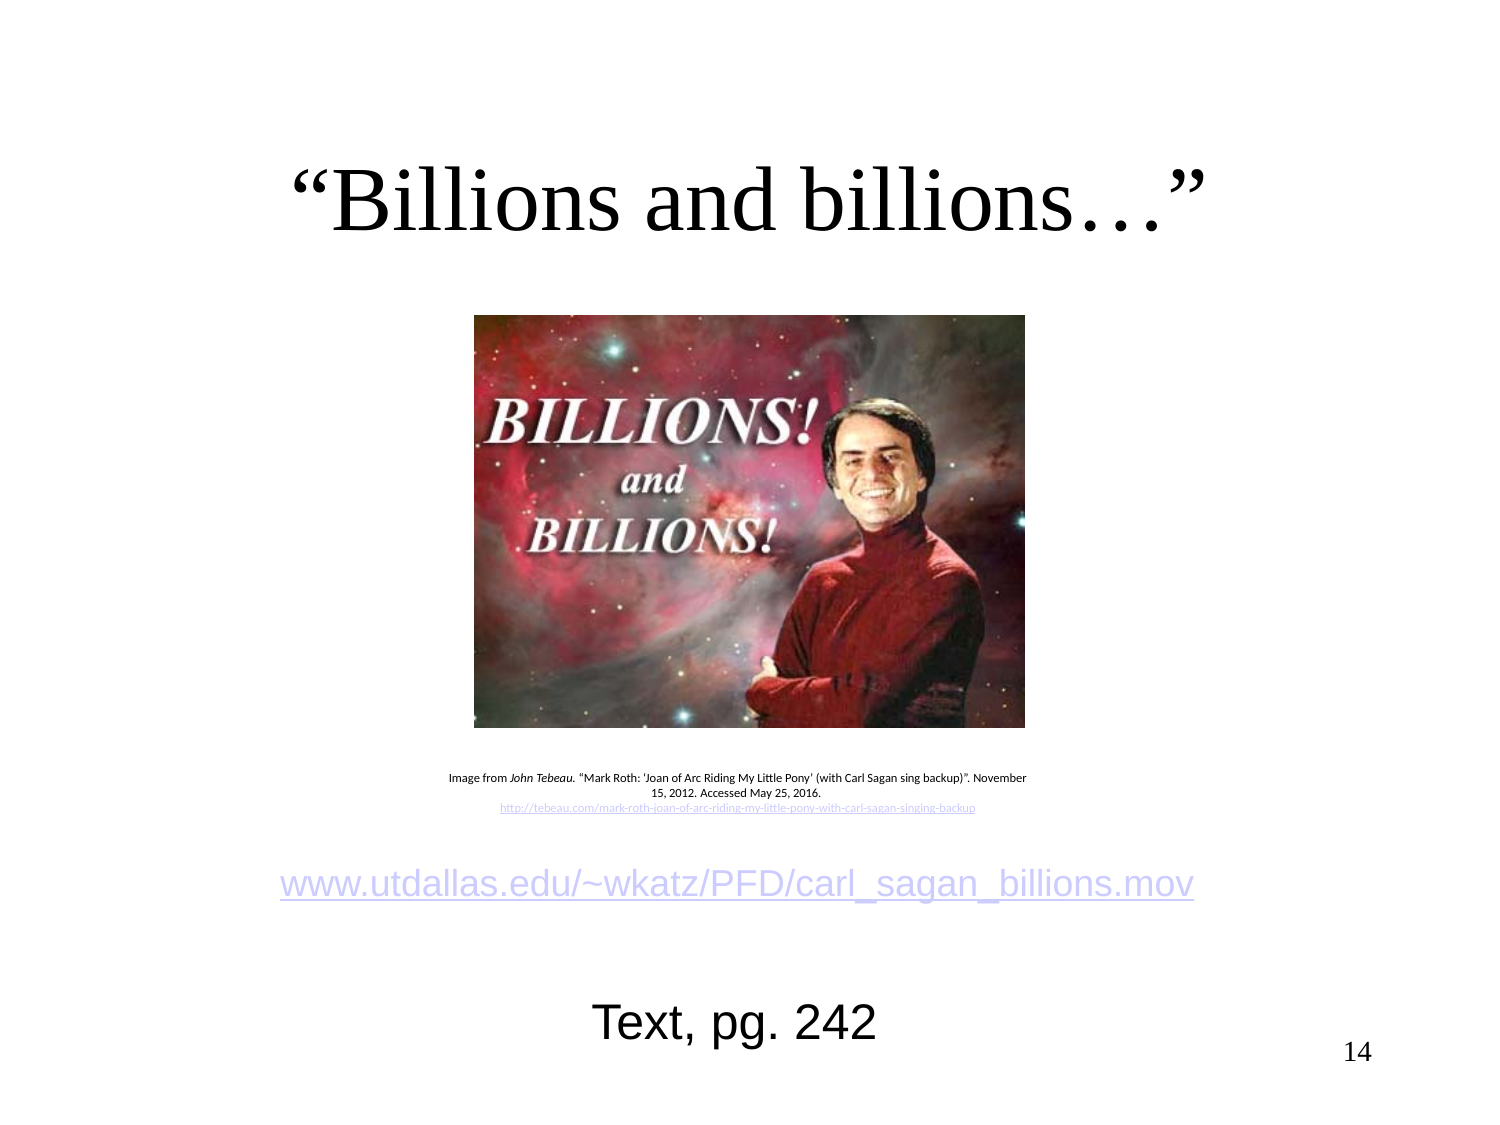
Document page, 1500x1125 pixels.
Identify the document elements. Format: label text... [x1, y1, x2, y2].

text_box Text, pg. 242 [576, 981, 893, 1057]
picture [474, 315, 1026, 729]
title “Billions and billions…” [112, 99, 1388, 288]
slide_number 14 [1074, 1024, 1388, 1101]
text_box Image from John Tebeau. “Mark Roth: ‘Joan of Arc Riding My Little Pony’ (with Carl Sagan sing backup)”. November 15, 2012. Accessed May 25, 2016. http://tebeau.com/mark-roth-joan-of-arc-riding-my-little-pony-with-carl-sagan-singing-backup [425, 762, 1050, 823]
text_box www.utdallas.edu/~wkatz/PFD/carl_sagan_billions.mov [265, 851, 1210, 912]
